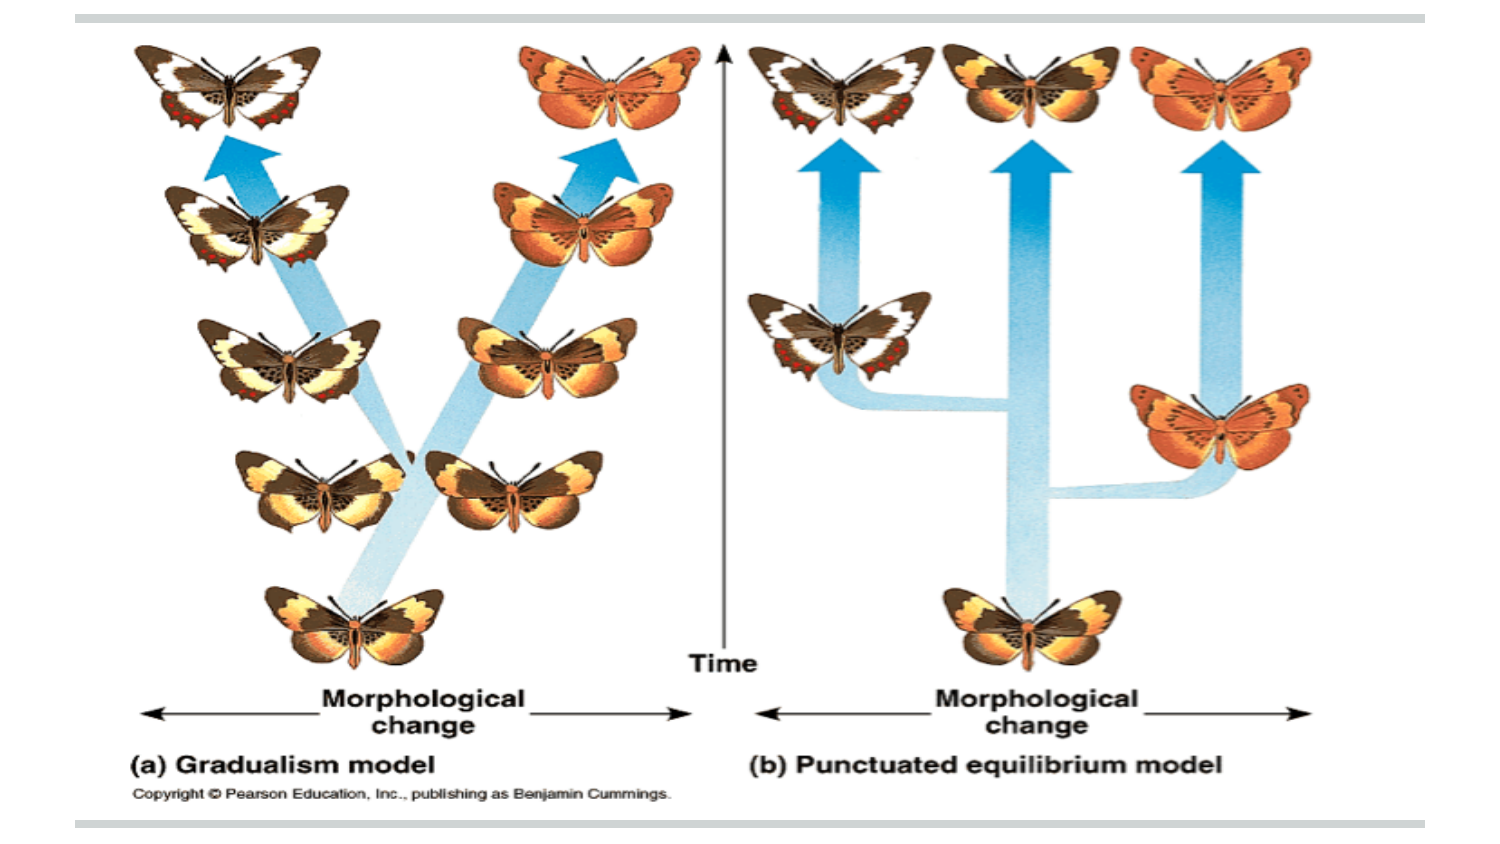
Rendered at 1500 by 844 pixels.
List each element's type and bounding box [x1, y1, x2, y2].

picture [120, 34, 1336, 810]
